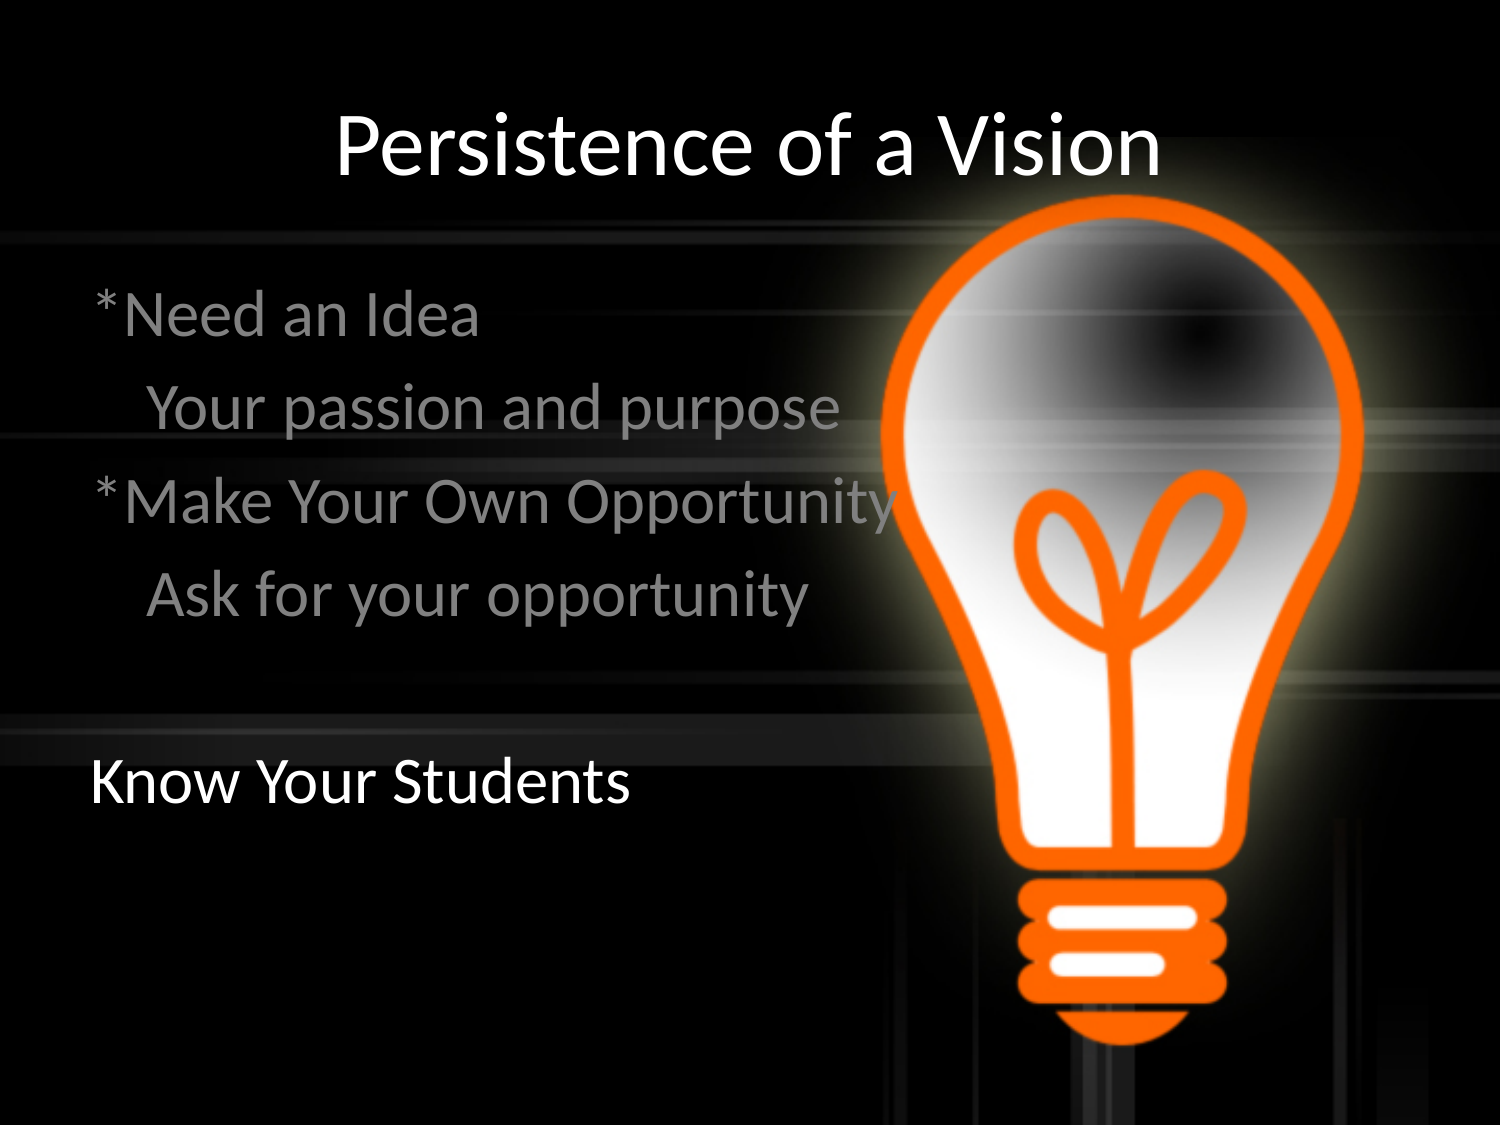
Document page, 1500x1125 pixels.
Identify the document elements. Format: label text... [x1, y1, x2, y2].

picture [0, 137, 1500, 1125]
title Persistence of a Vision [75, 45, 1425, 135]
